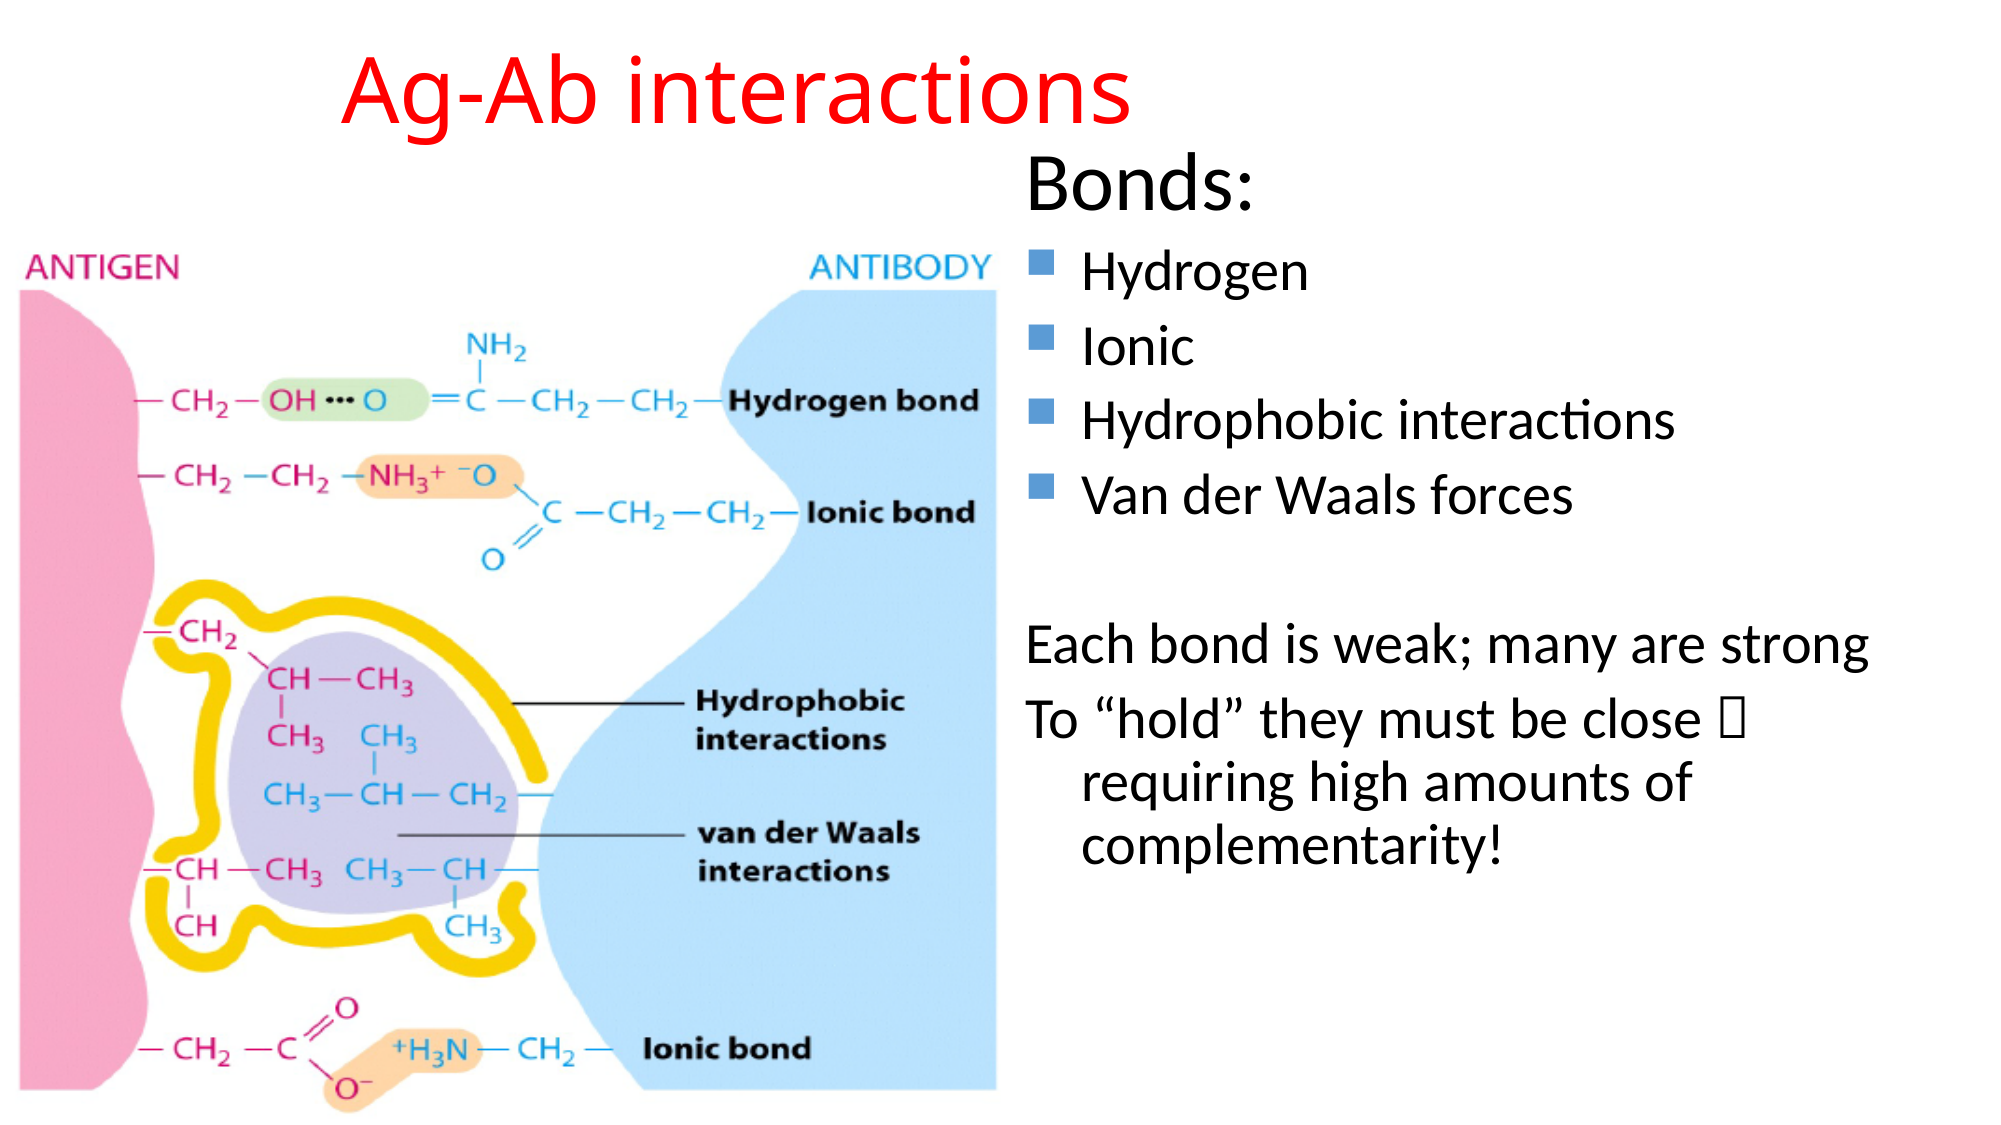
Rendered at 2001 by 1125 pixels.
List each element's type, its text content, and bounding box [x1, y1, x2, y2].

picture [0, 237, 1017, 1125]
text_box Ag-Ab interactions [160, 24, 1861, 163]
text_box Bonds: Hydrogen Ionic Hydrophobic interactions Van der Waals forces Each bond is weak; many are strong To “hold” they must be close  requiring high amounts of complementarity! [1010, 131, 1966, 1125]
